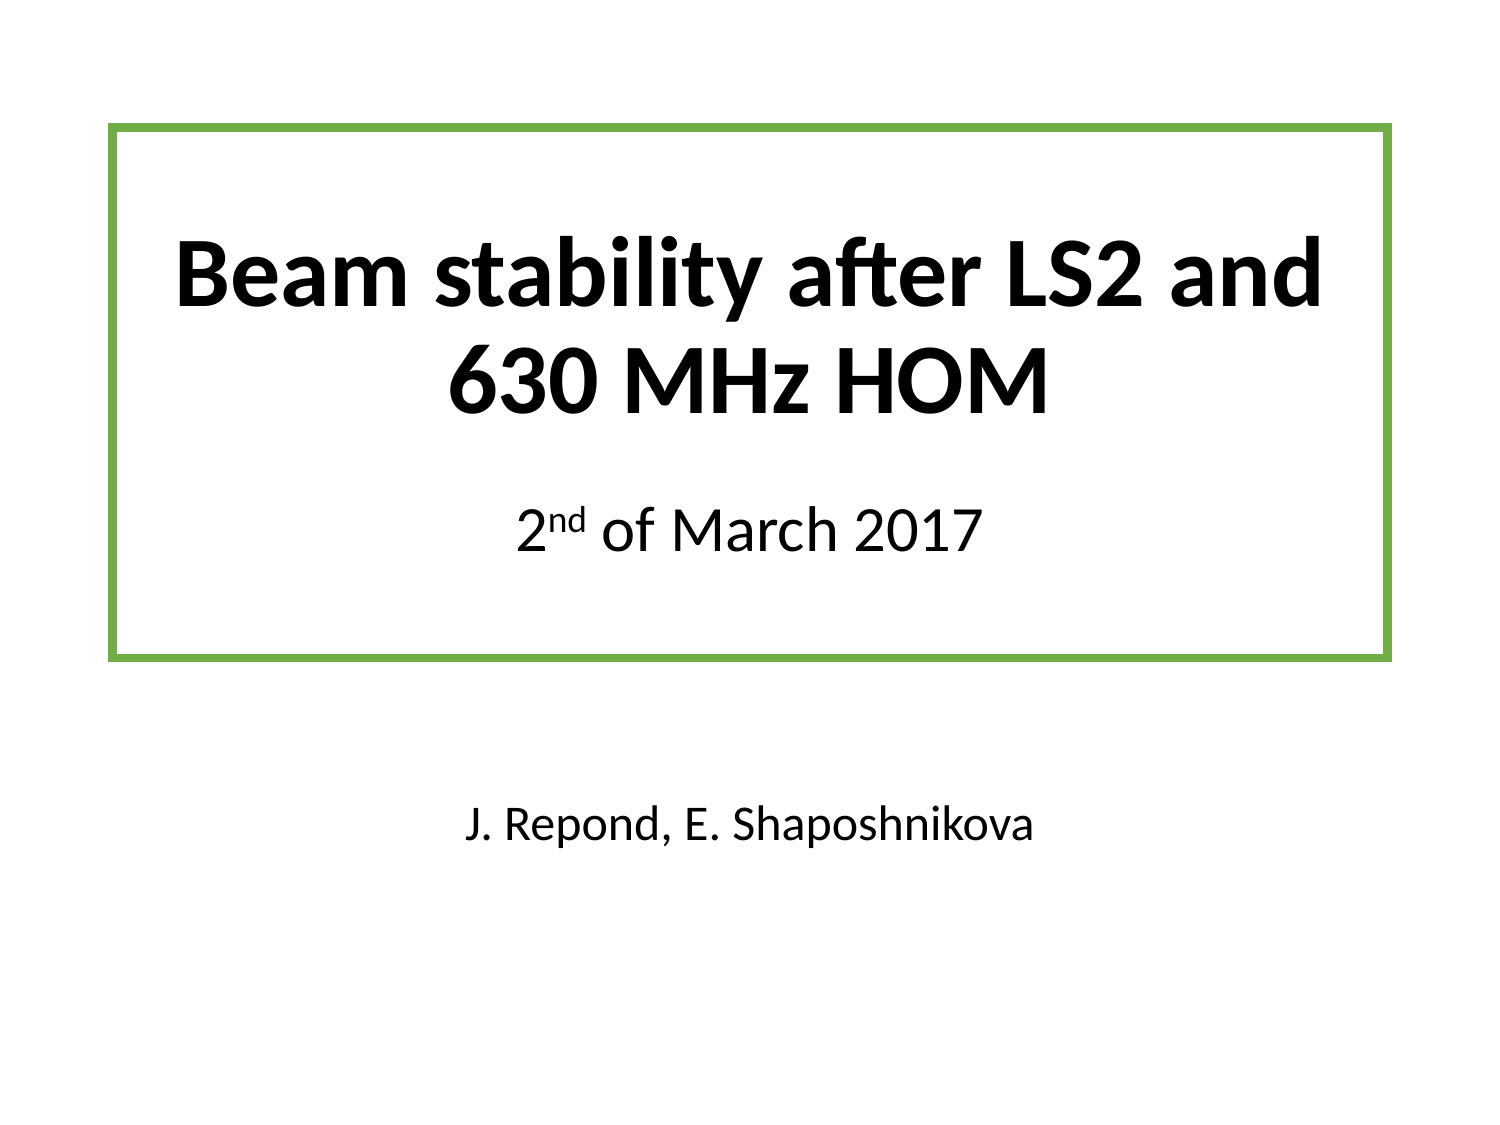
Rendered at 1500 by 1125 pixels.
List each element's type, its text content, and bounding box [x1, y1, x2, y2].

text_box J. Repond, E. Shaposhnikova [0, 783, 1500, 858]
title Beam stability after LS2 and 630 MHz HOM s 2nd of March 2017 [111, 126, 1388, 659]
